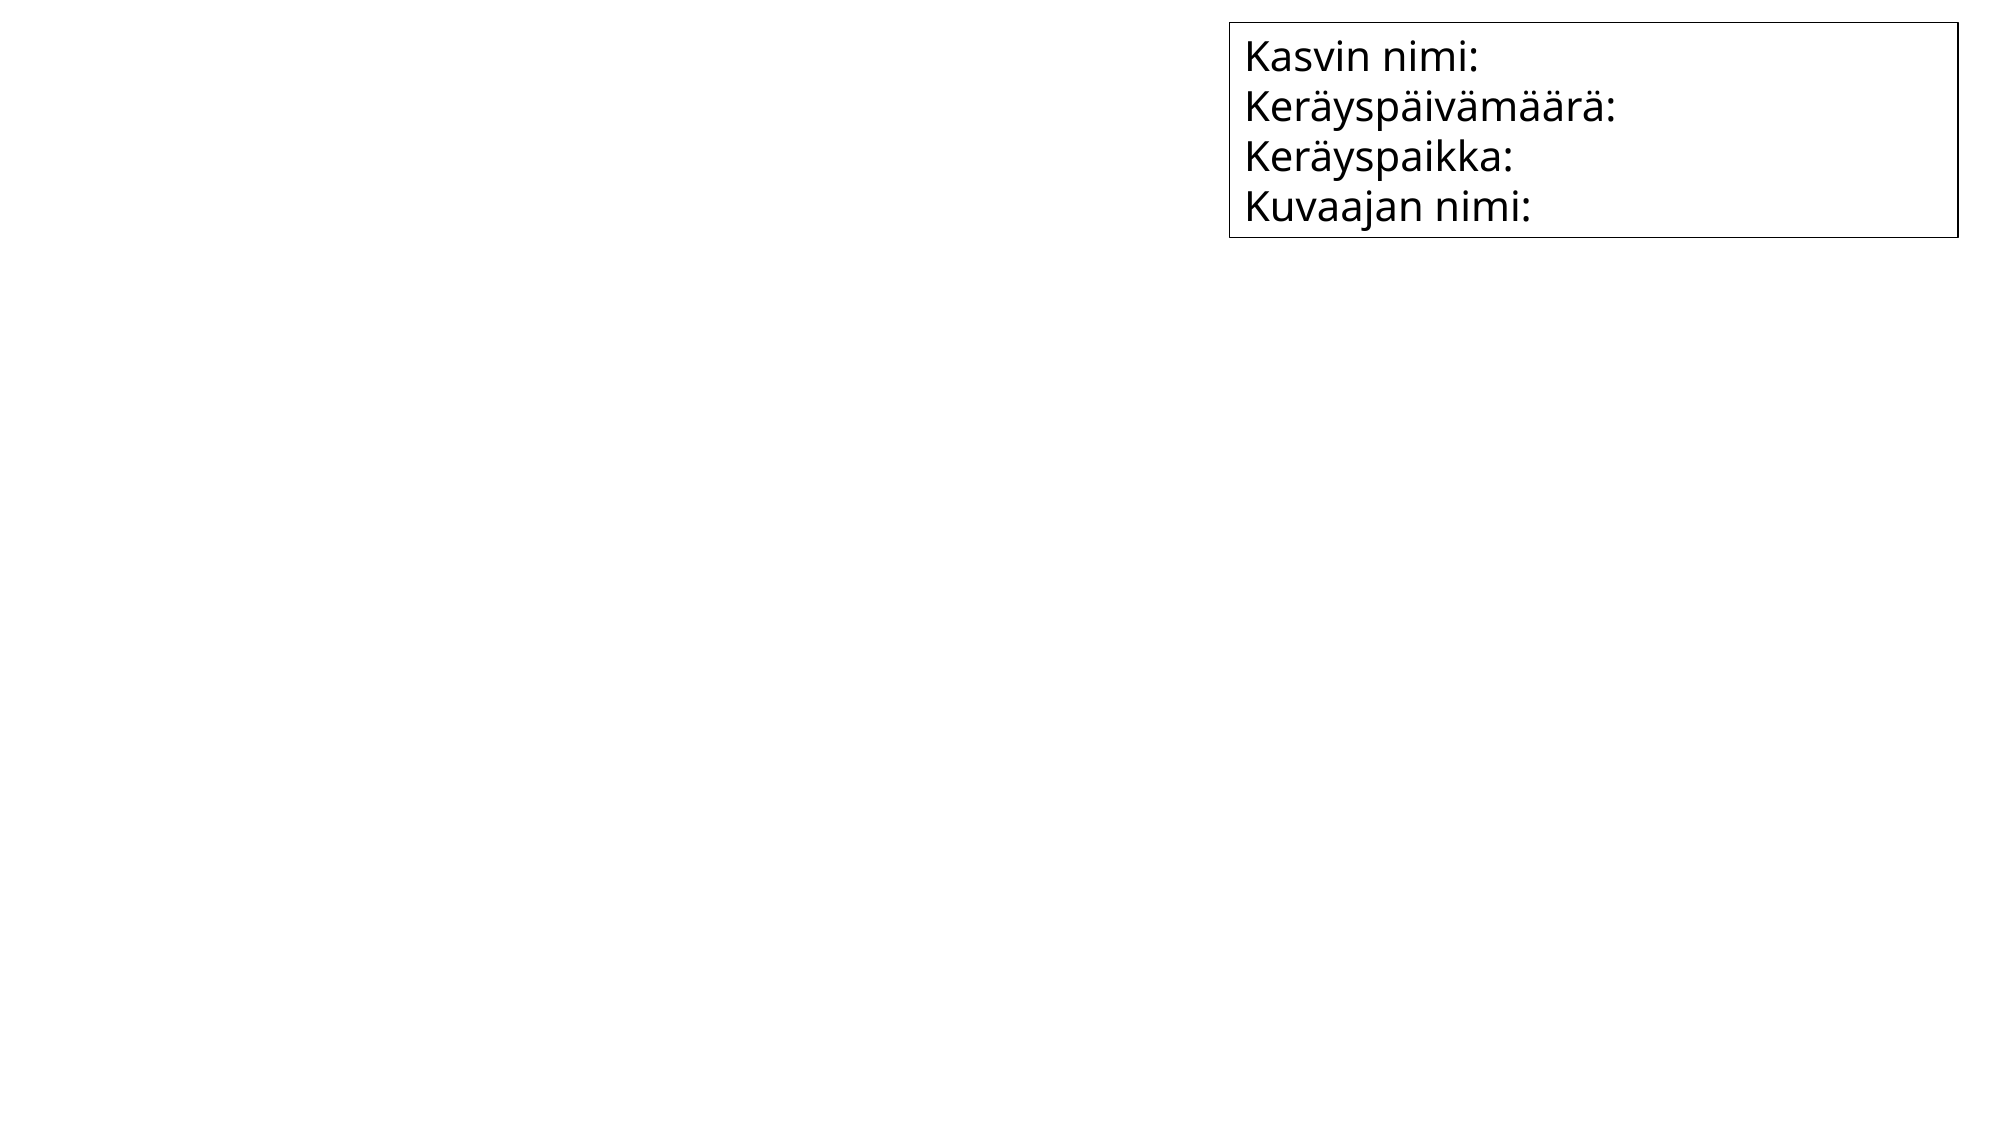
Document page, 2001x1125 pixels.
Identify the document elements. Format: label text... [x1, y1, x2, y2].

text_box Kasvin nimi: Keräyspäivämäärä: Keräyspaikka: Kuvaajan nimi: [1229, 22, 1959, 238]
